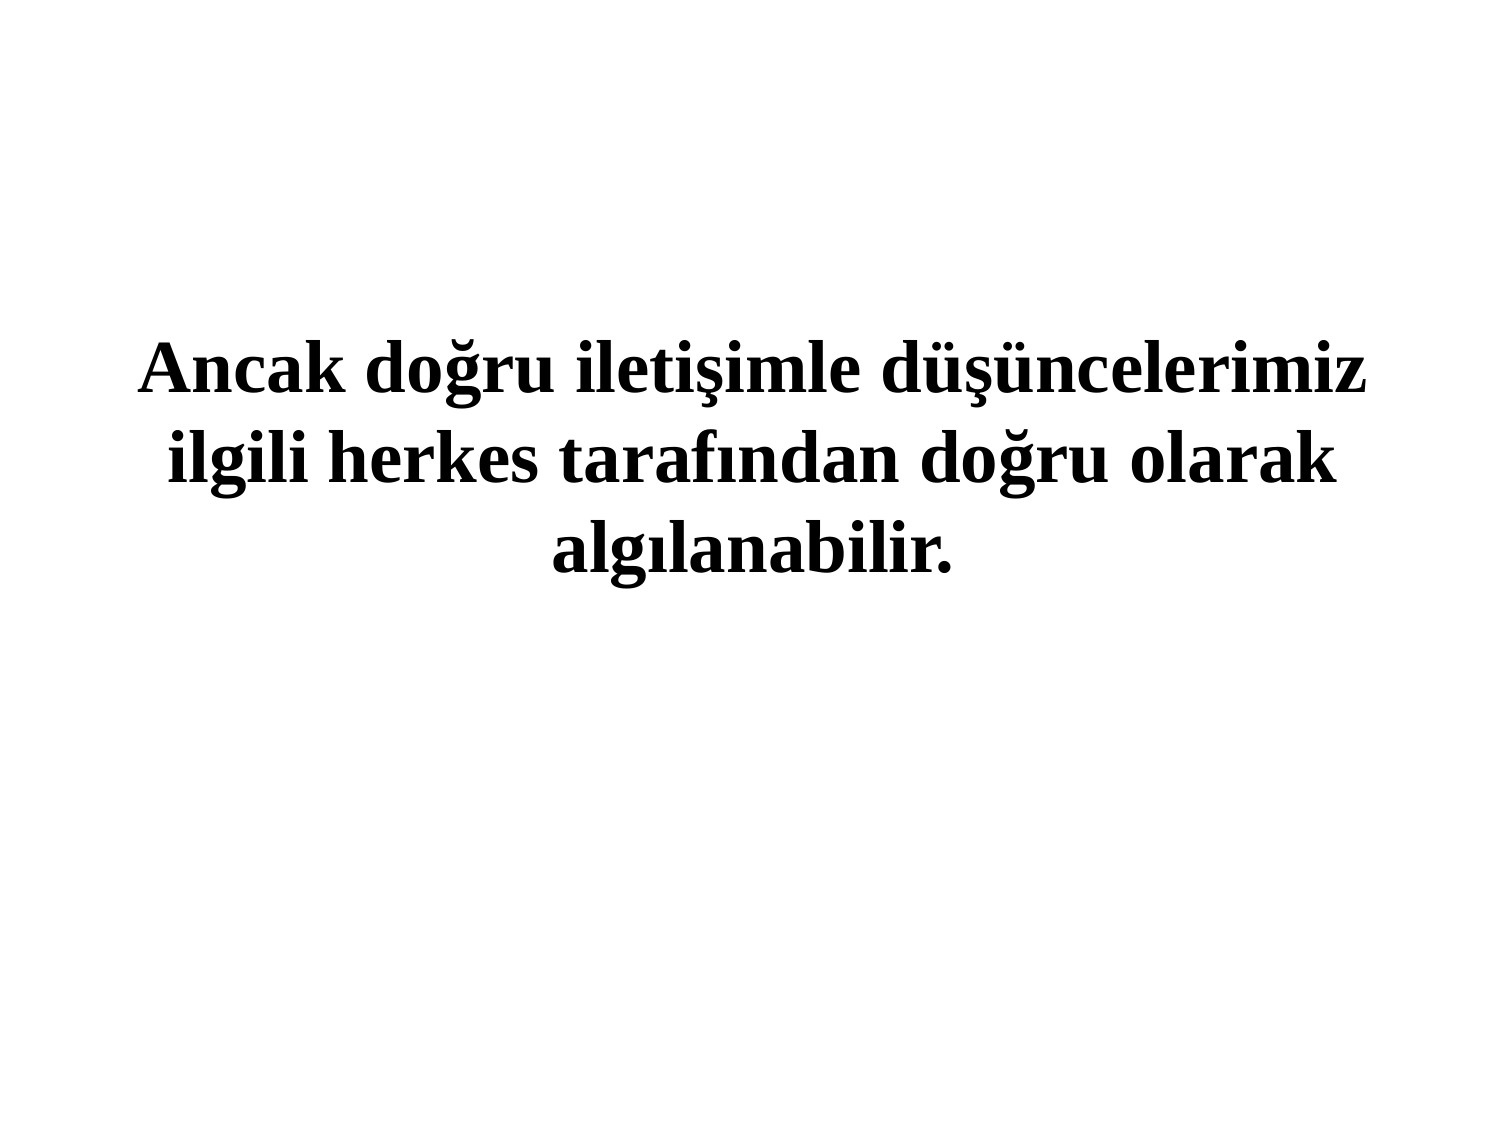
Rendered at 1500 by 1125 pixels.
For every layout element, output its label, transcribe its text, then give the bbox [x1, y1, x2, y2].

text_box Ancak doğru iletişimle düşüncelerimiz ilgili herkes tarafından doğru olarak algılanabilir. [53, 54, 1454, 812]
